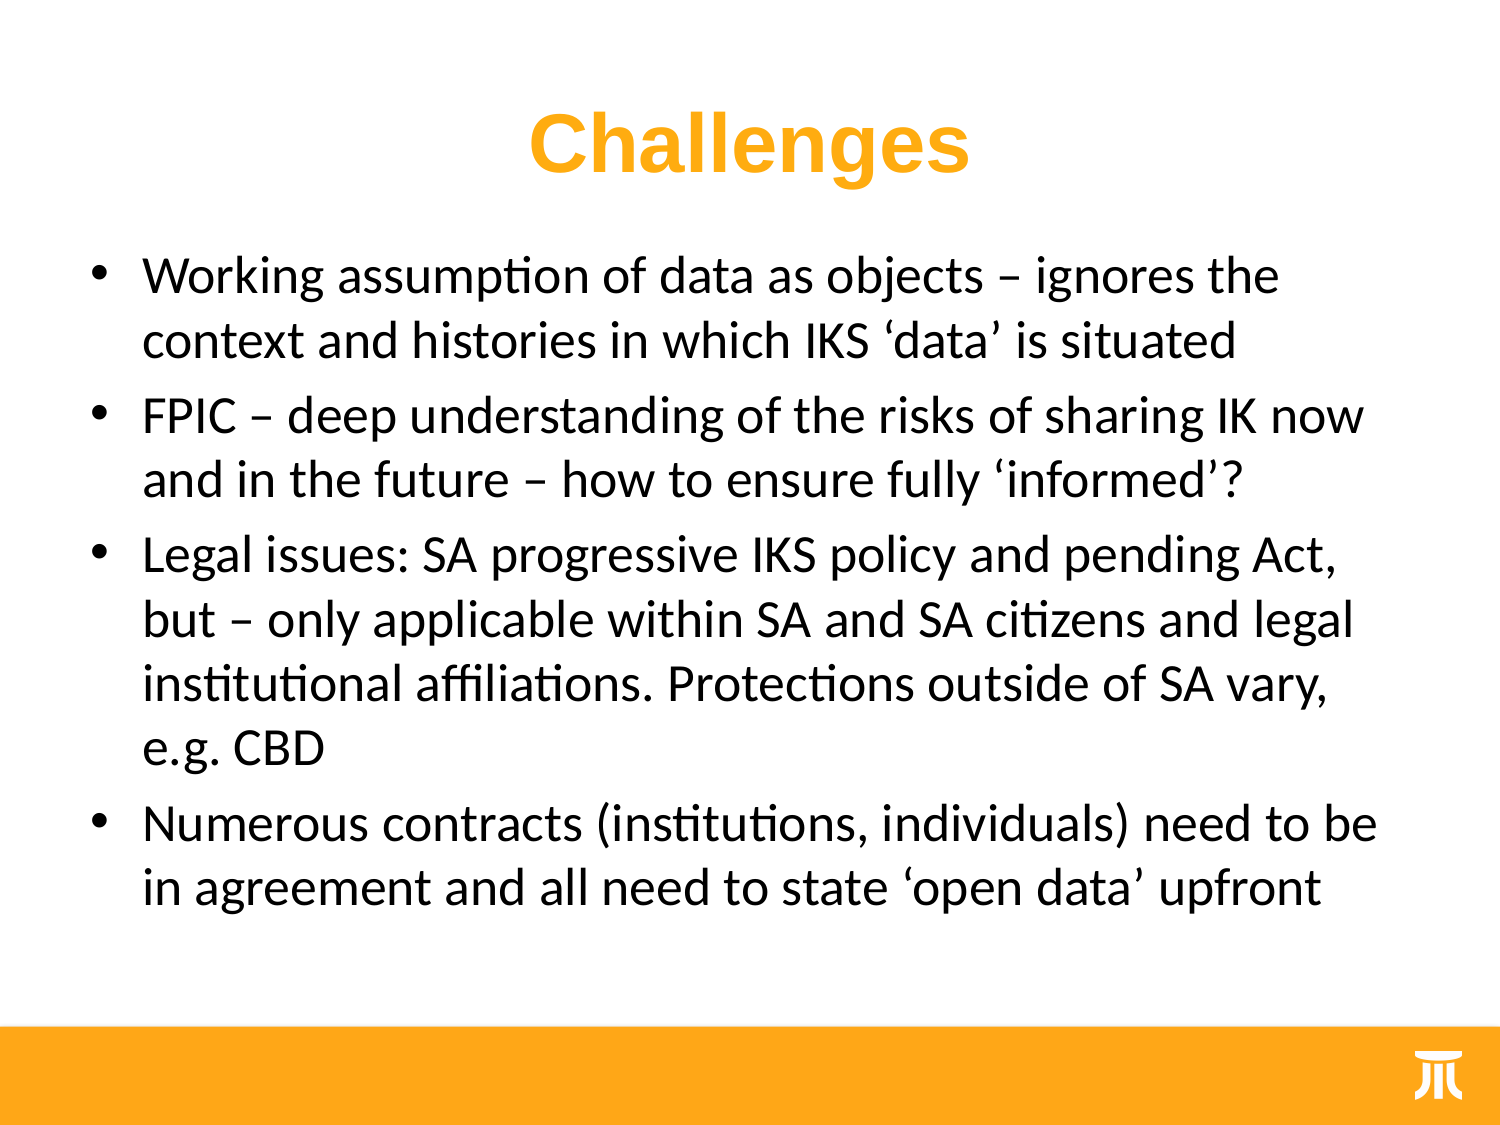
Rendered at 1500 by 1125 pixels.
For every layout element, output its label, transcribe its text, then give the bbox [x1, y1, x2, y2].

text_box [0, 1026, 1500, 1125]
picture [1414, 1050, 1462, 1100]
title Challenges [75, 45, 1425, 232]
list Working assumption of data as objects – ignores the context and histories in which IKS ‘data’ is situated FPIC – deep understanding of the risks of sharing IK now and in the future – how to ensure fully ‘informed’? Legal issues: SA progressive IKS policy and pending Act, but – only applicable within SA and SA citizens and legal institutional affiliations. Protections outside of SA vary, e.g. CBD Numerous contracts (institutions, individuals) need to be in agreement and all need to state ‘open data’ upfront [75, 232, 1425, 1005]
